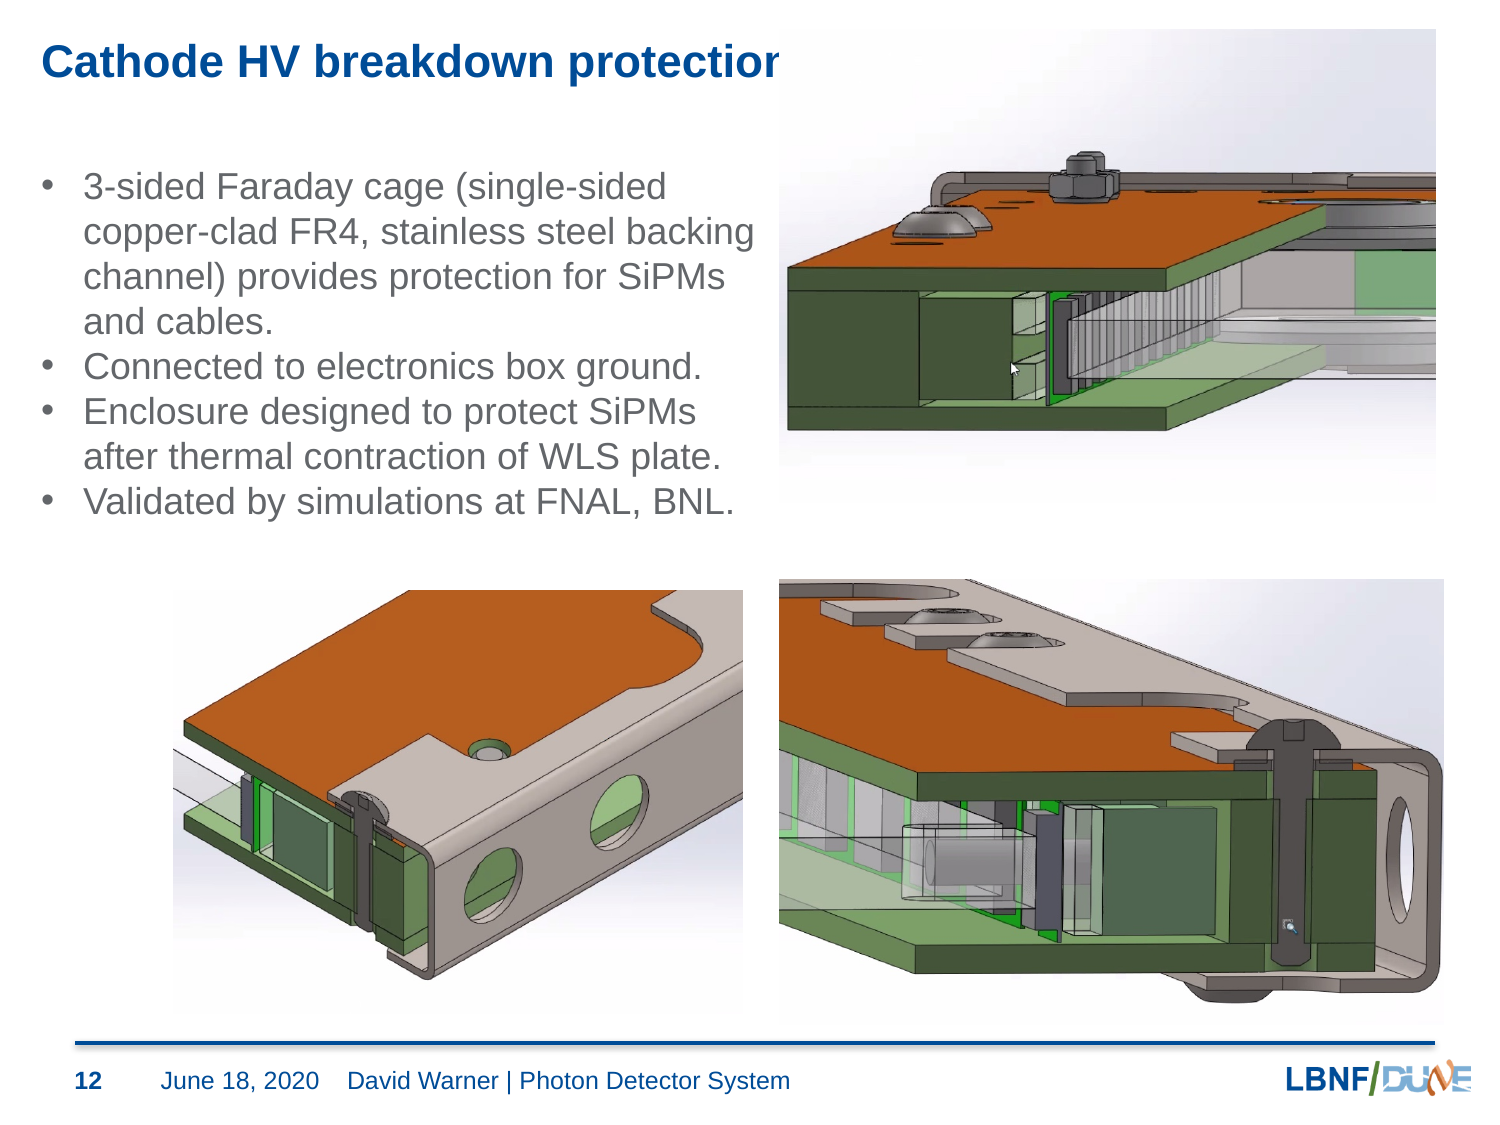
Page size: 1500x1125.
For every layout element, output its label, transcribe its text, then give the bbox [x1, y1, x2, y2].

list 3-sided Faraday cage (single-sided copper-clad FR4, stainless steel backing channel) provides protection for SiPMs and cables. Connected to electronics box ground. Enclosure designed to protect SiPMs after thermal contraction of WLS plate. Validated by simulations at FNAL, BNL. [41, 154, 768, 578]
picture [779, 579, 1444, 1026]
title Cathode HV breakdown protection [41, 31, 776, 122]
picture [172, 590, 743, 1015]
footer David Warner | Photon Detector System [348, 1064, 1269, 1096]
picture [1284, 1058, 1471, 1097]
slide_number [160, 1064, 348, 1096]
slide_number 12 [74, 1064, 160, 1096]
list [779, 29, 1436, 503]
